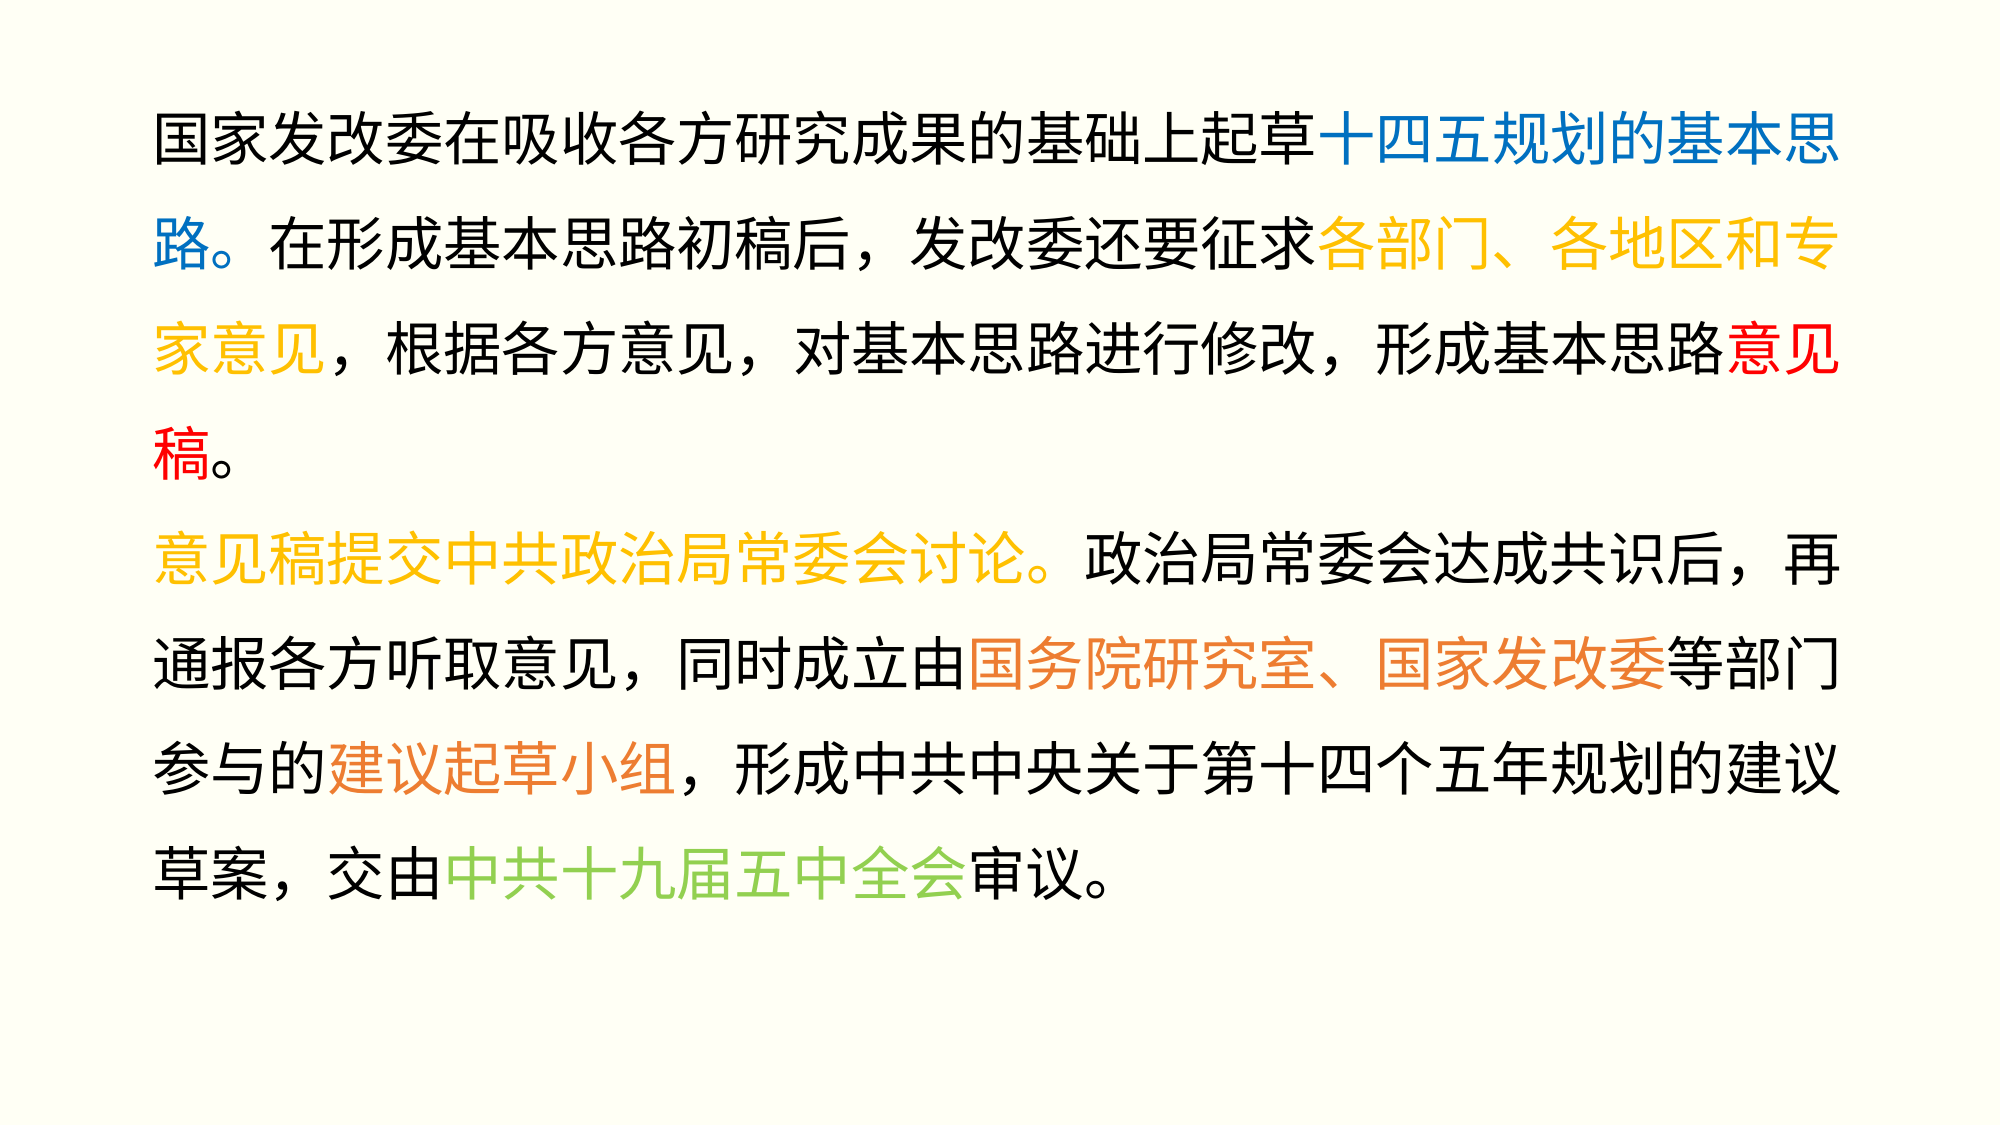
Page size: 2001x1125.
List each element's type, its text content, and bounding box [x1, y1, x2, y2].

title 国家发改委在吸收各方研究成果的基础上起草十四五规划的基本思路。在形成基本思路初稿后，发改委还要征求各部门、各地区和专家意见，根据各方意见，对基本思路进行修改，形成基本思路意见稿。 意见稿提交中共政治局常委会讨论。政治局常委会达成共识后，再通报各方听取意见，同时成立由国务院研究室、国家发改委等部门参与的建议起草小组，形成中共中央关于第十四个五年规划的建议草案，交由中共十九届五中全会审议。 [137, 59, 1863, 278]
